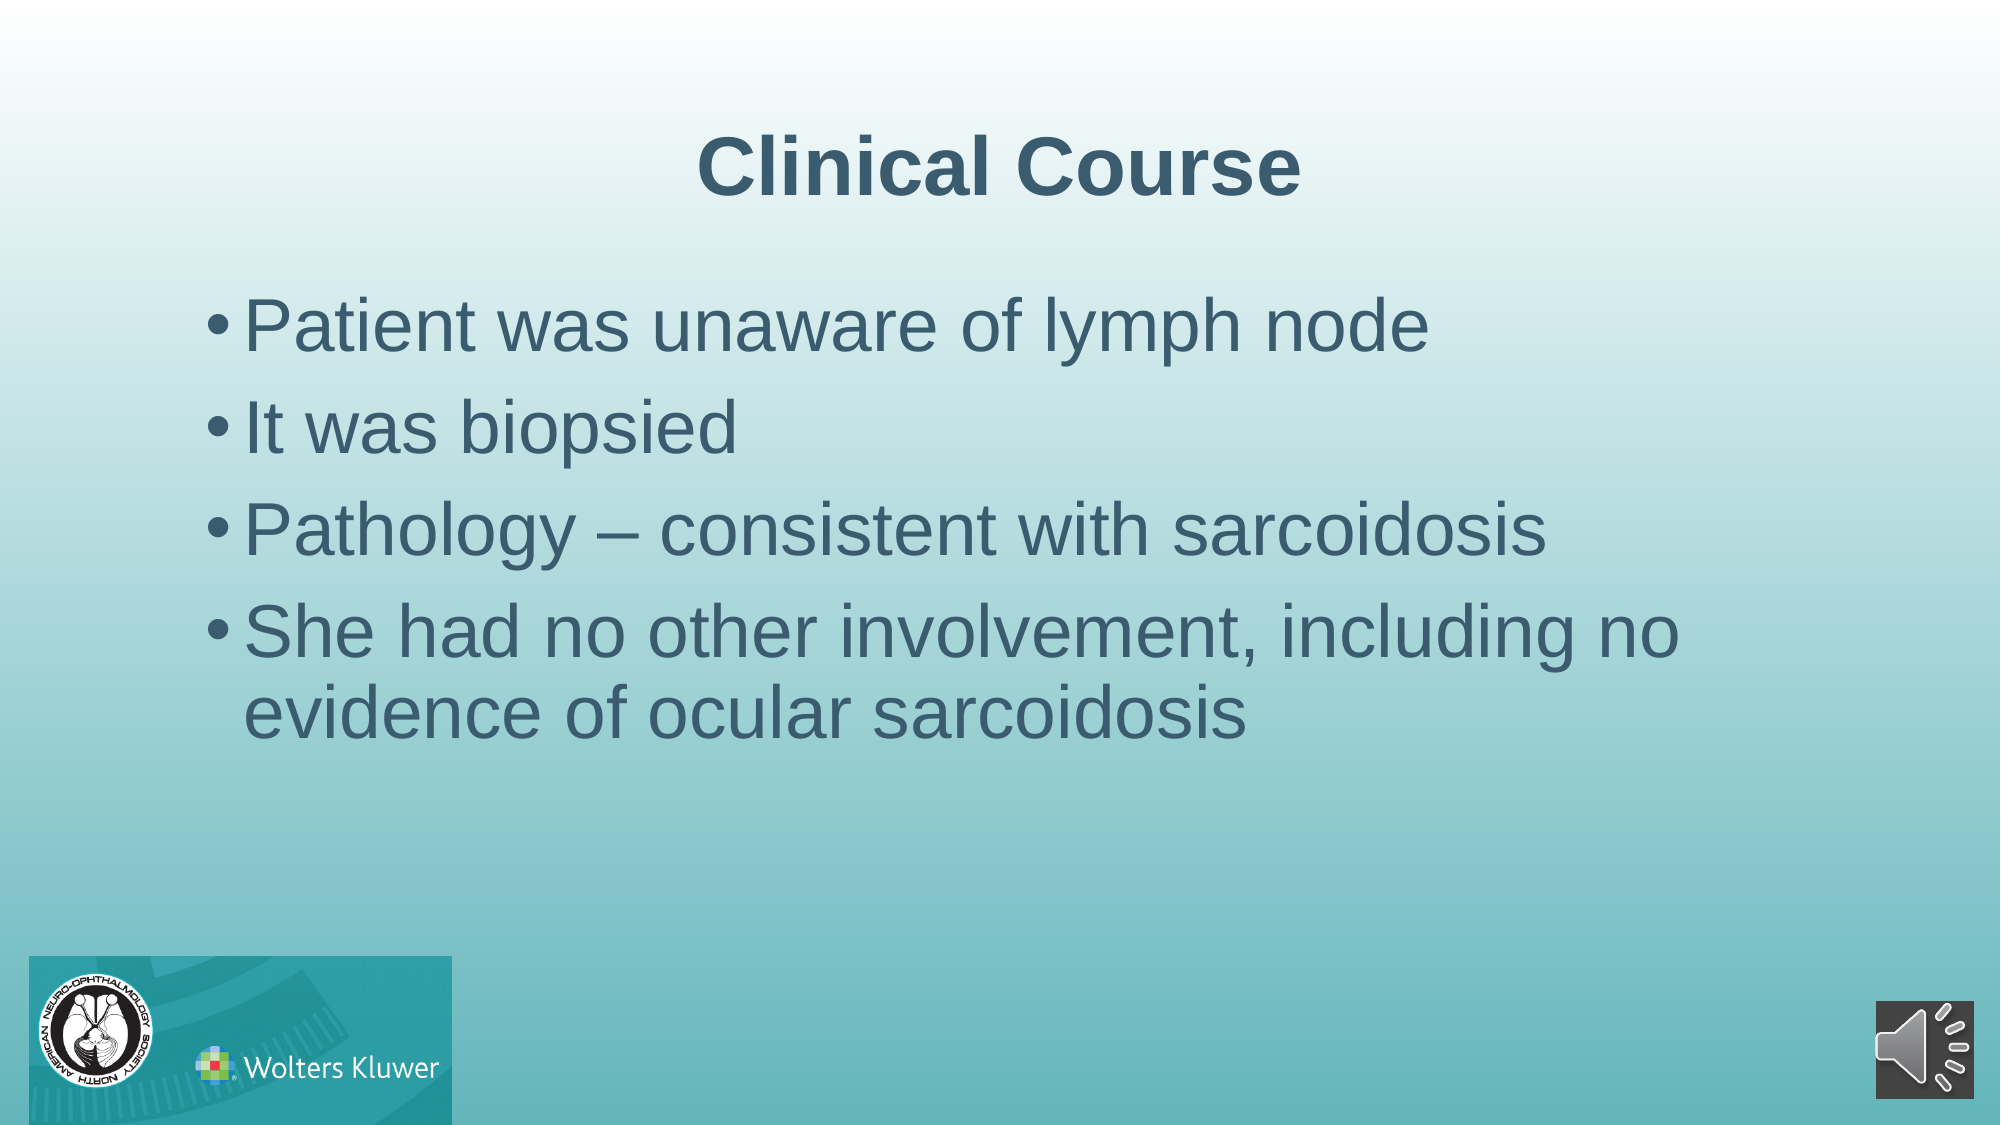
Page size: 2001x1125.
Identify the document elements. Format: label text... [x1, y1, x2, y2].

picture [1874, 999, 1975, 1100]
title Clinical Course [137, 59, 1863, 278]
picture [29, 956, 452, 1125]
list Patient was unaware of lymph node It was biopsied Pathology – consistent with sarcoidosis She had no other involvement, including no evidence of ocular sarcoidosis [190, 279, 1810, 907]
